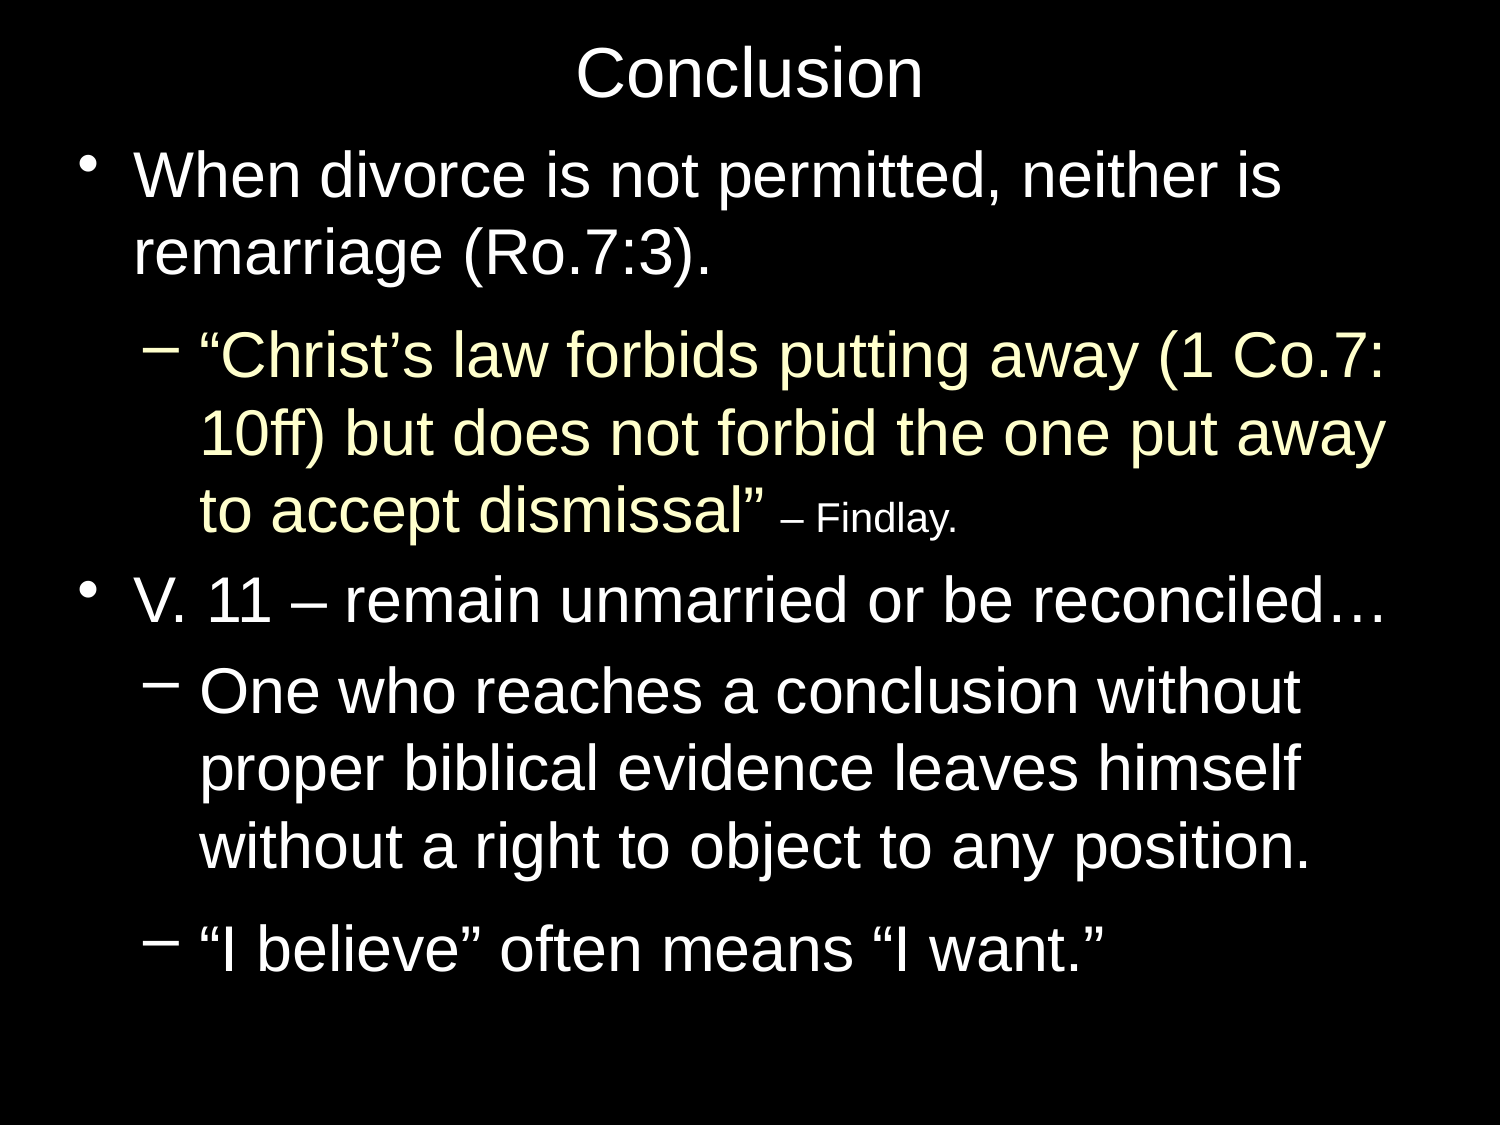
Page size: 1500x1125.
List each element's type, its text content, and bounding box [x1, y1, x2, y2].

list When divorce is not permitted, neither is remarriage (Ro.7:3). “Christ’s law forbids putting away (1 Co.7: 10ff) but does not forbid the one put away to accept dismissal” – Findlay. V. 11 – remain unmarried or be reconciled… One who reaches a conclusion without proper biblical evidence leaves himself without a right to object to any position. “I believe” often means “I want.” [62, 125, 1438, 1050]
title Conclusion [7, 0, 1493, 138]
